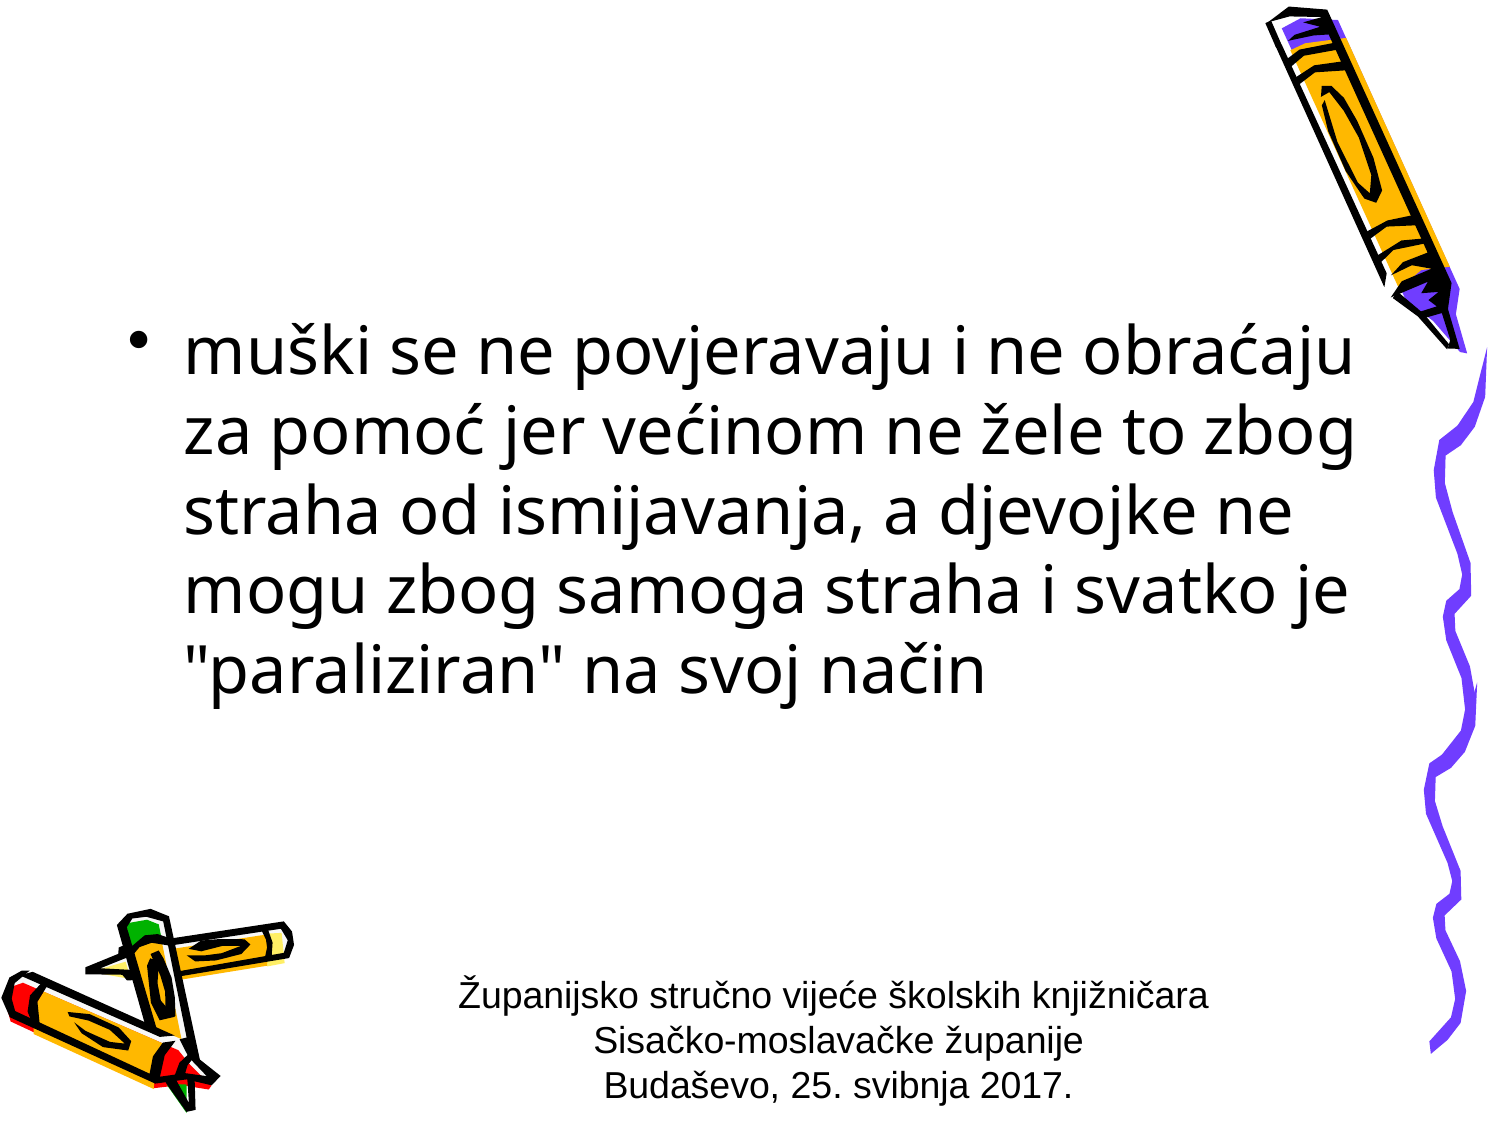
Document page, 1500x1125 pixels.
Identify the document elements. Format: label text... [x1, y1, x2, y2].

list muški se ne povjeravaju i ne obraćaju za pomoć jer većinom ne žele to zbog straha od ismijavanja, a djevojke ne mogu zbog samoga straha i svatko je "paraliziran" na svoj način [112, 299, 1375, 900]
text_box Županijsko stručno vijeće školskih knjižničara Sisačko-moslavačke županije Budaševo, 25. svibnja 2017. [265, 964, 1412, 1114]
